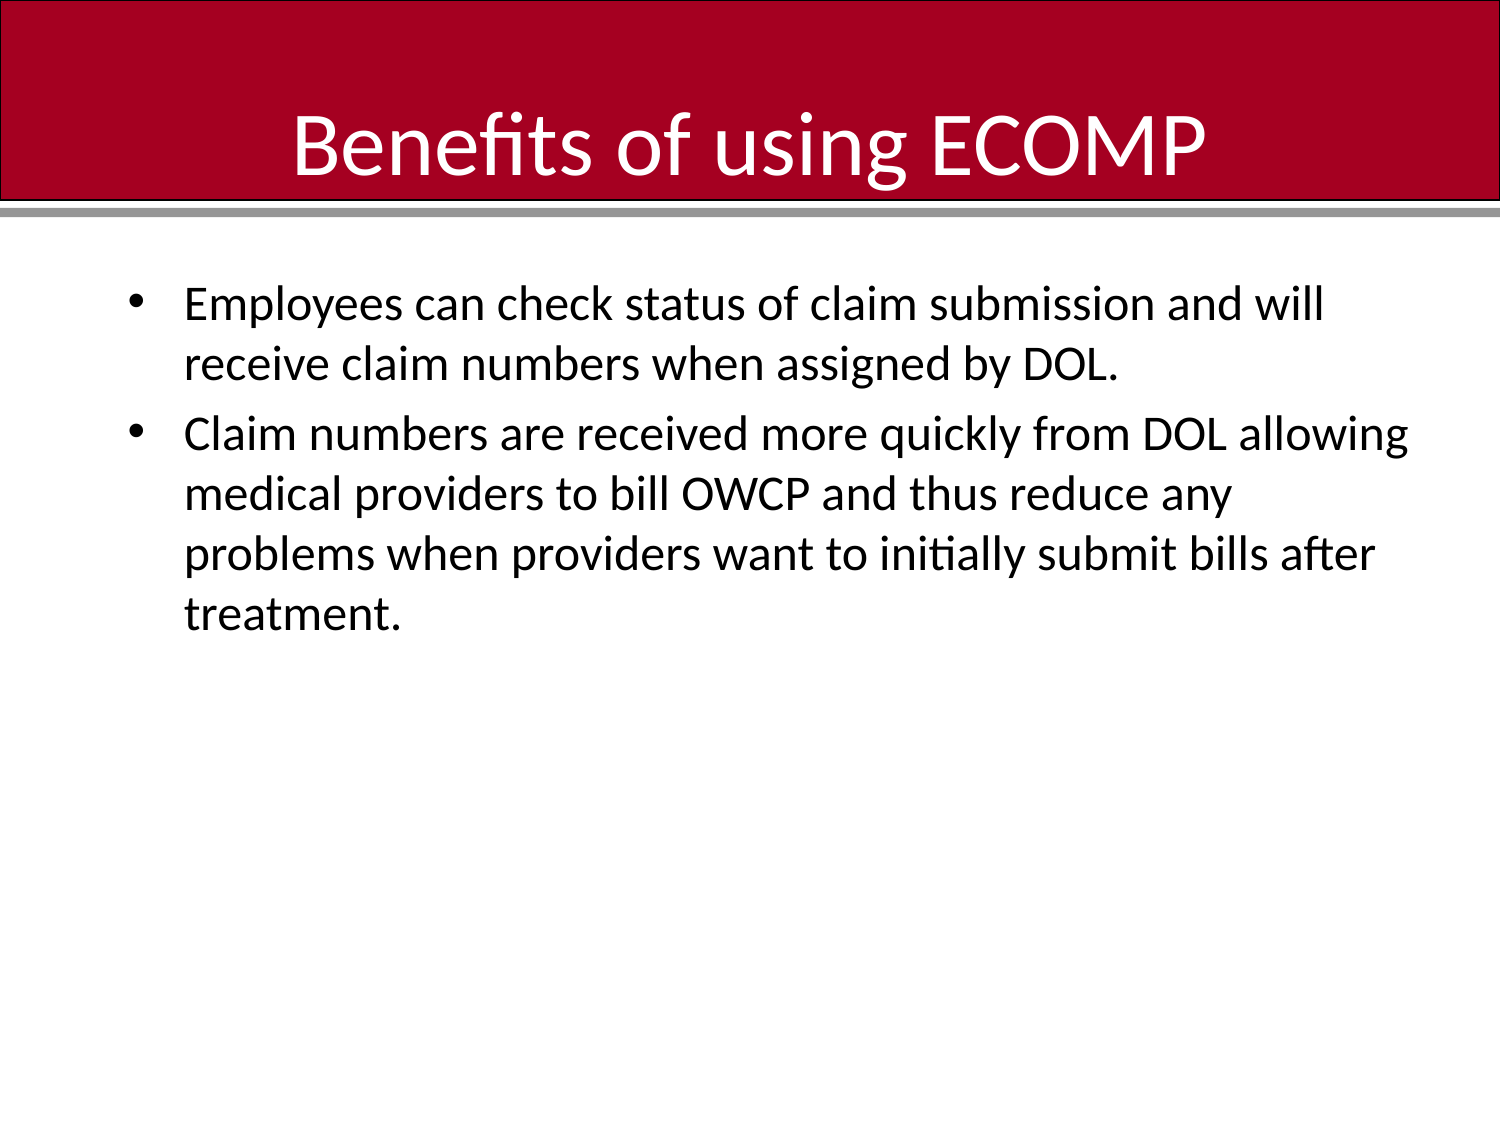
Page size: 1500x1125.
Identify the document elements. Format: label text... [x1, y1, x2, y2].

list Employees can check status of claim submission and will receive claim numbers when assigned by DOL. Claim numbers are received more quickly from DOL allowing medical providers to bill OWCP and thus reduce any problems when providers want to initially submit bills after treatment. [112, 262, 1449, 1025]
text_box [0, 0, 1500, 200]
title Benefits of using ECOMP [75, 45, 1425, 233]
